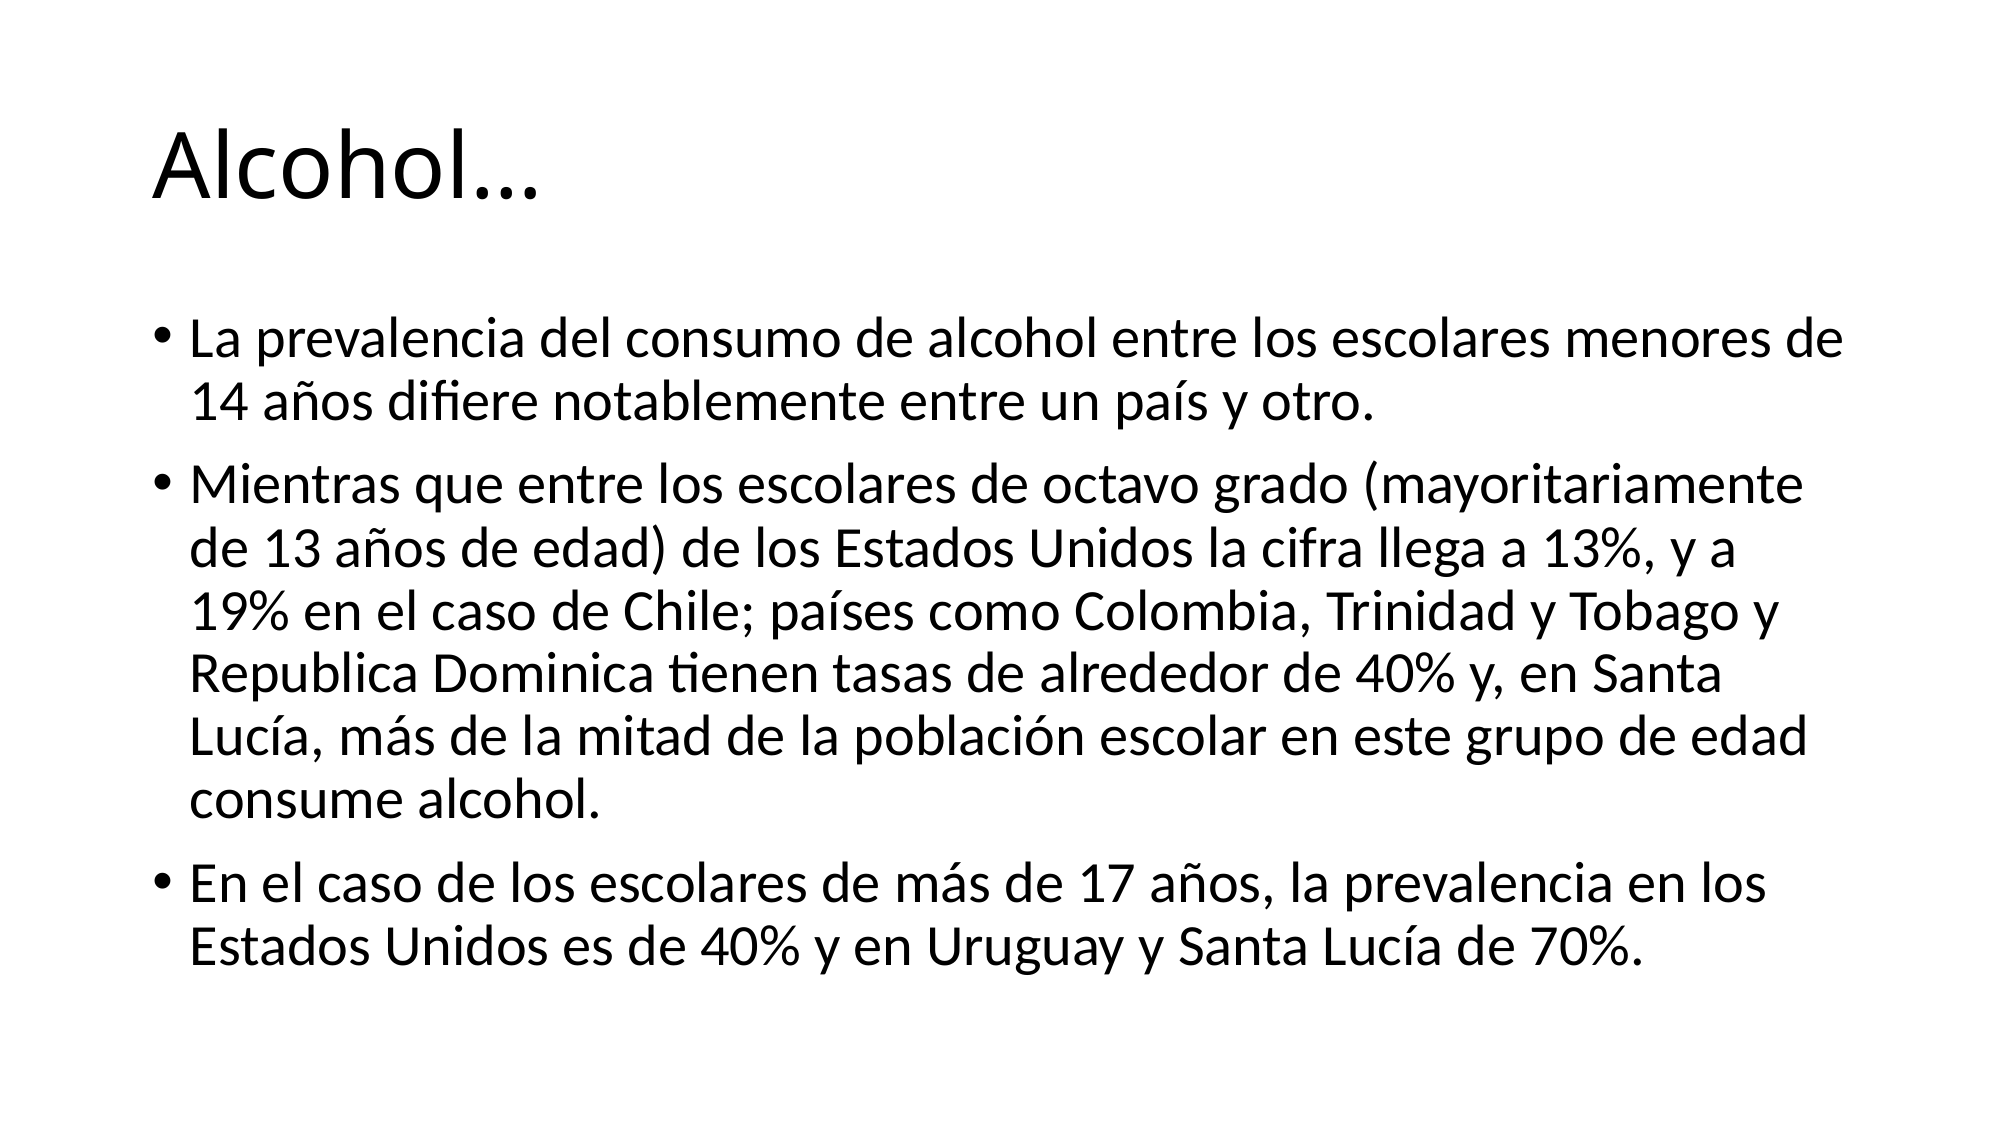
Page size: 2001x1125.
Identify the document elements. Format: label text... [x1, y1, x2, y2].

title Alcohol… [137, 59, 1863, 278]
list La prevalencia del consumo de alcohol entre los escolares menores de 14 años difiere notablemente entre un país y otro. Mientras que entre los escolares de octavo grado (mayoritariamente de 13 años de edad) de los Estados Unidos la cifra llega a 13%, y a 19% en el caso de Chile; países como Colombia, Trinidad y Tobago y Republica Dominica tienen tasas de alrededor de 40% y, en Santa Lucía, más de la mitad de la población escolar en este grupo de edad consume alcohol. En el caso de los escolares de más de 17 años, la prevalencia en los Estados Unidos es de 40% y en Uruguay y Santa Lucía de 70%. [137, 299, 1863, 1014]
